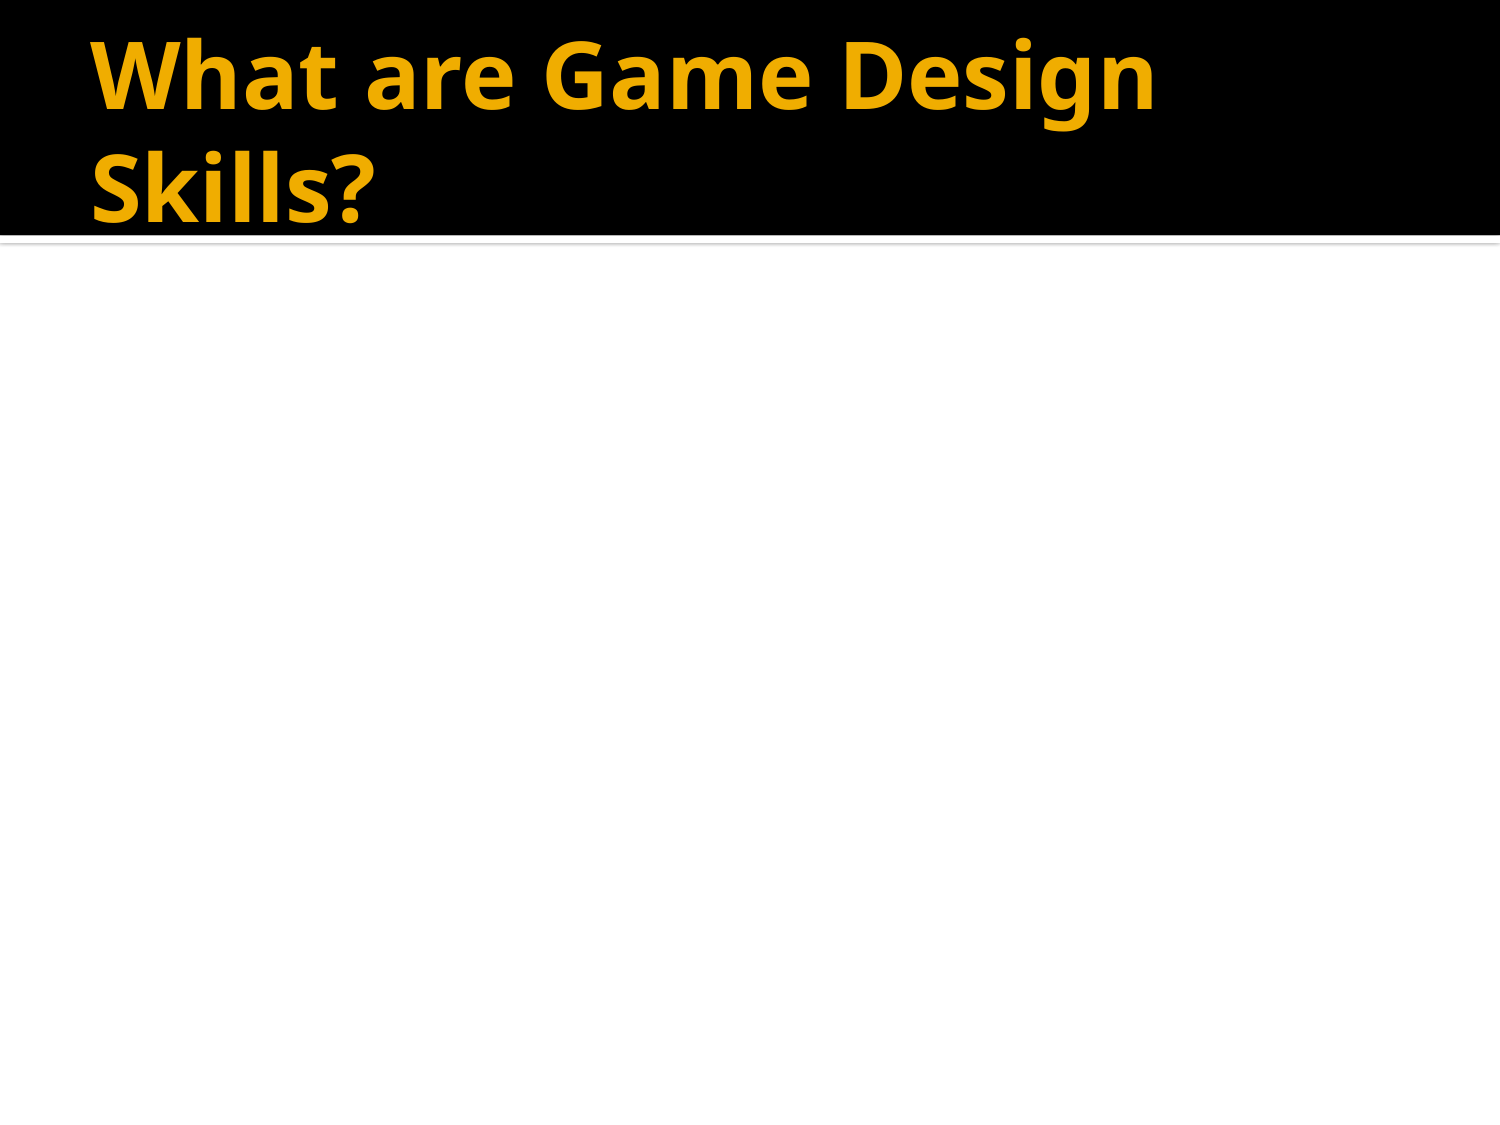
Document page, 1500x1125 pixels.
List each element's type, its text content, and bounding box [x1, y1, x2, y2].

title What are Game Design Skills? [75, 25, 1425, 231]
